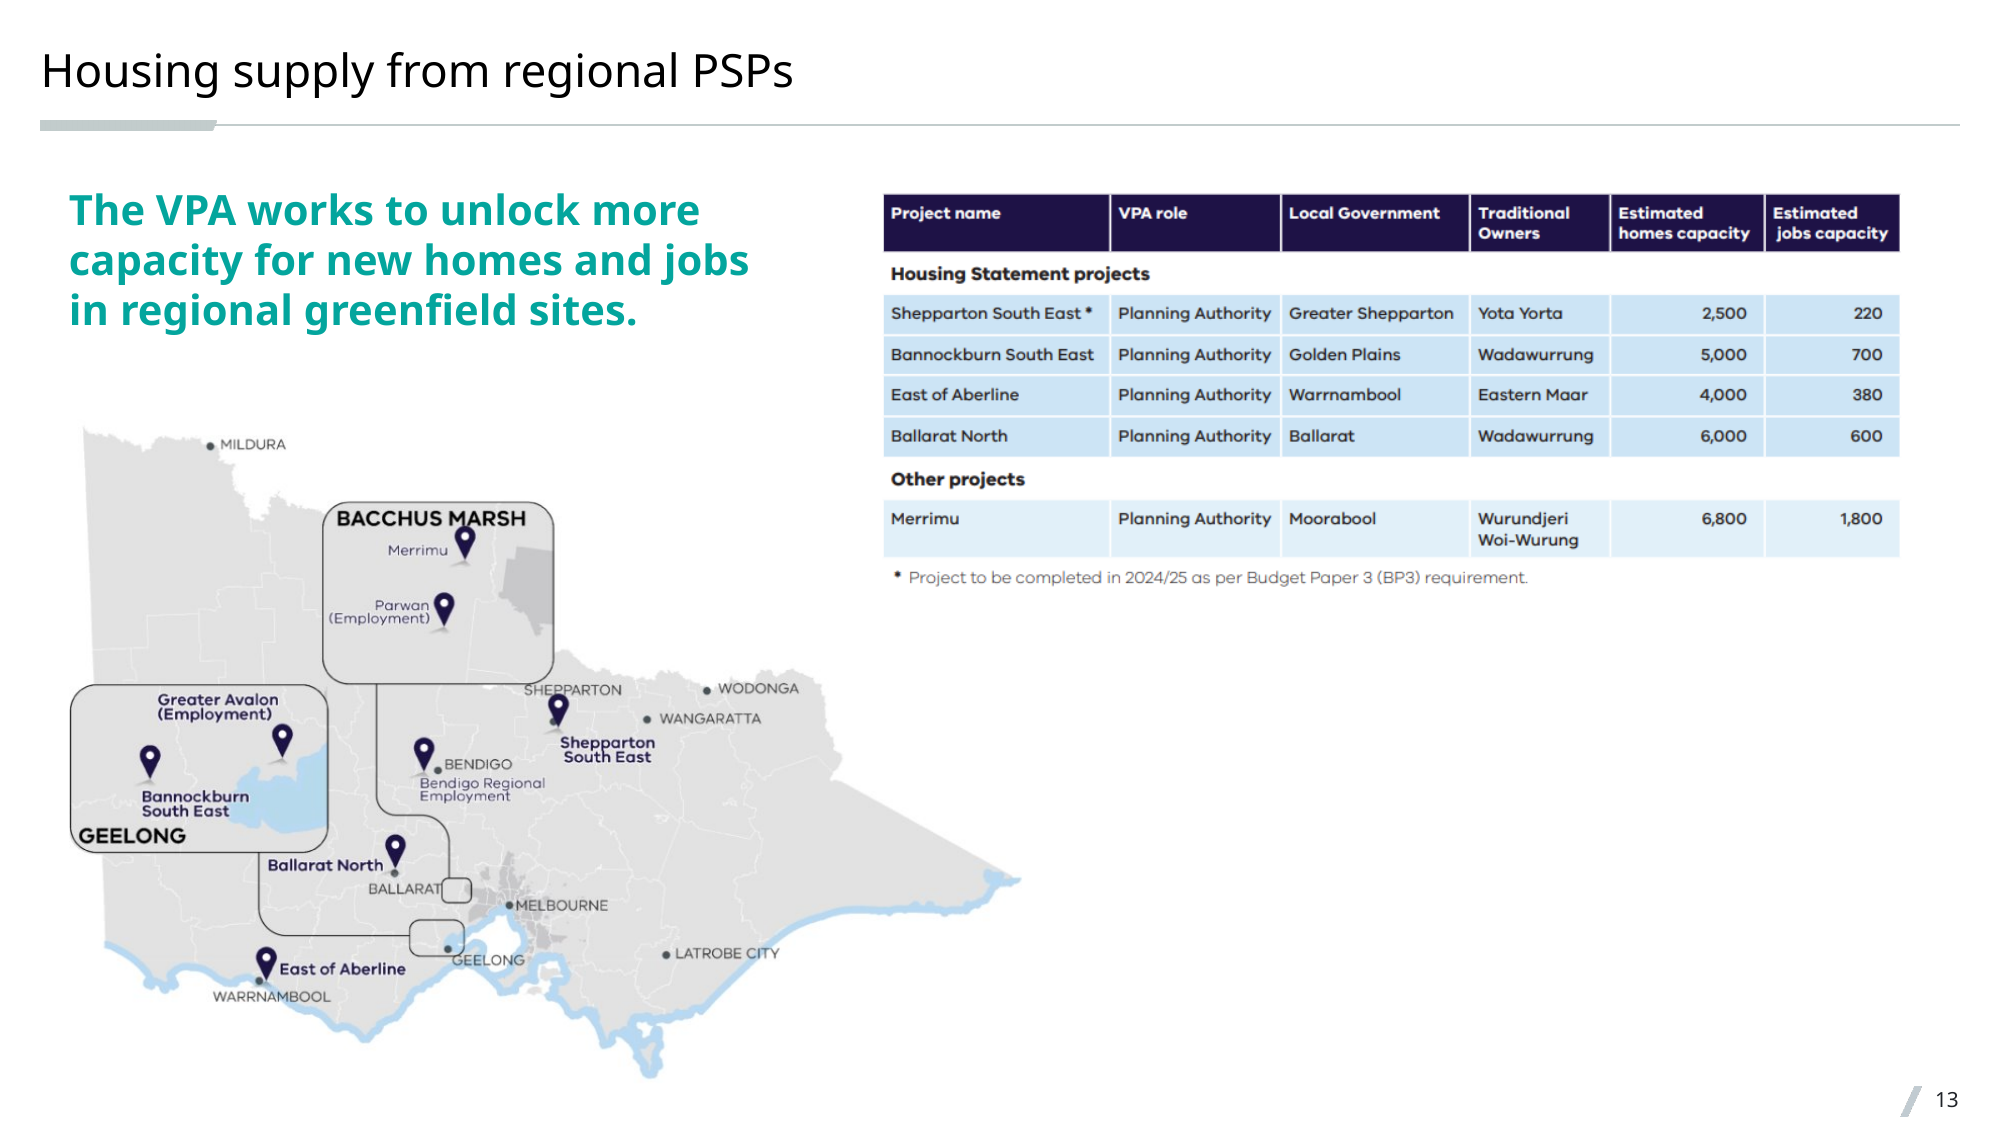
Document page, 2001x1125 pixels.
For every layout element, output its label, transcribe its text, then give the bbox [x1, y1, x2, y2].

picture [40, 120, 217, 131]
list The VPA works to unlock more capacity for new homes and jobs in regional greenfield sites. [69, 183, 777, 279]
title Housing supply from regional PSPs [40, 48, 1959, 105]
picture [68, 190, 1906, 1102]
picture [1900, 1086, 1922, 1117]
slide_number 13 [1921, 1088, 1959, 1114]
